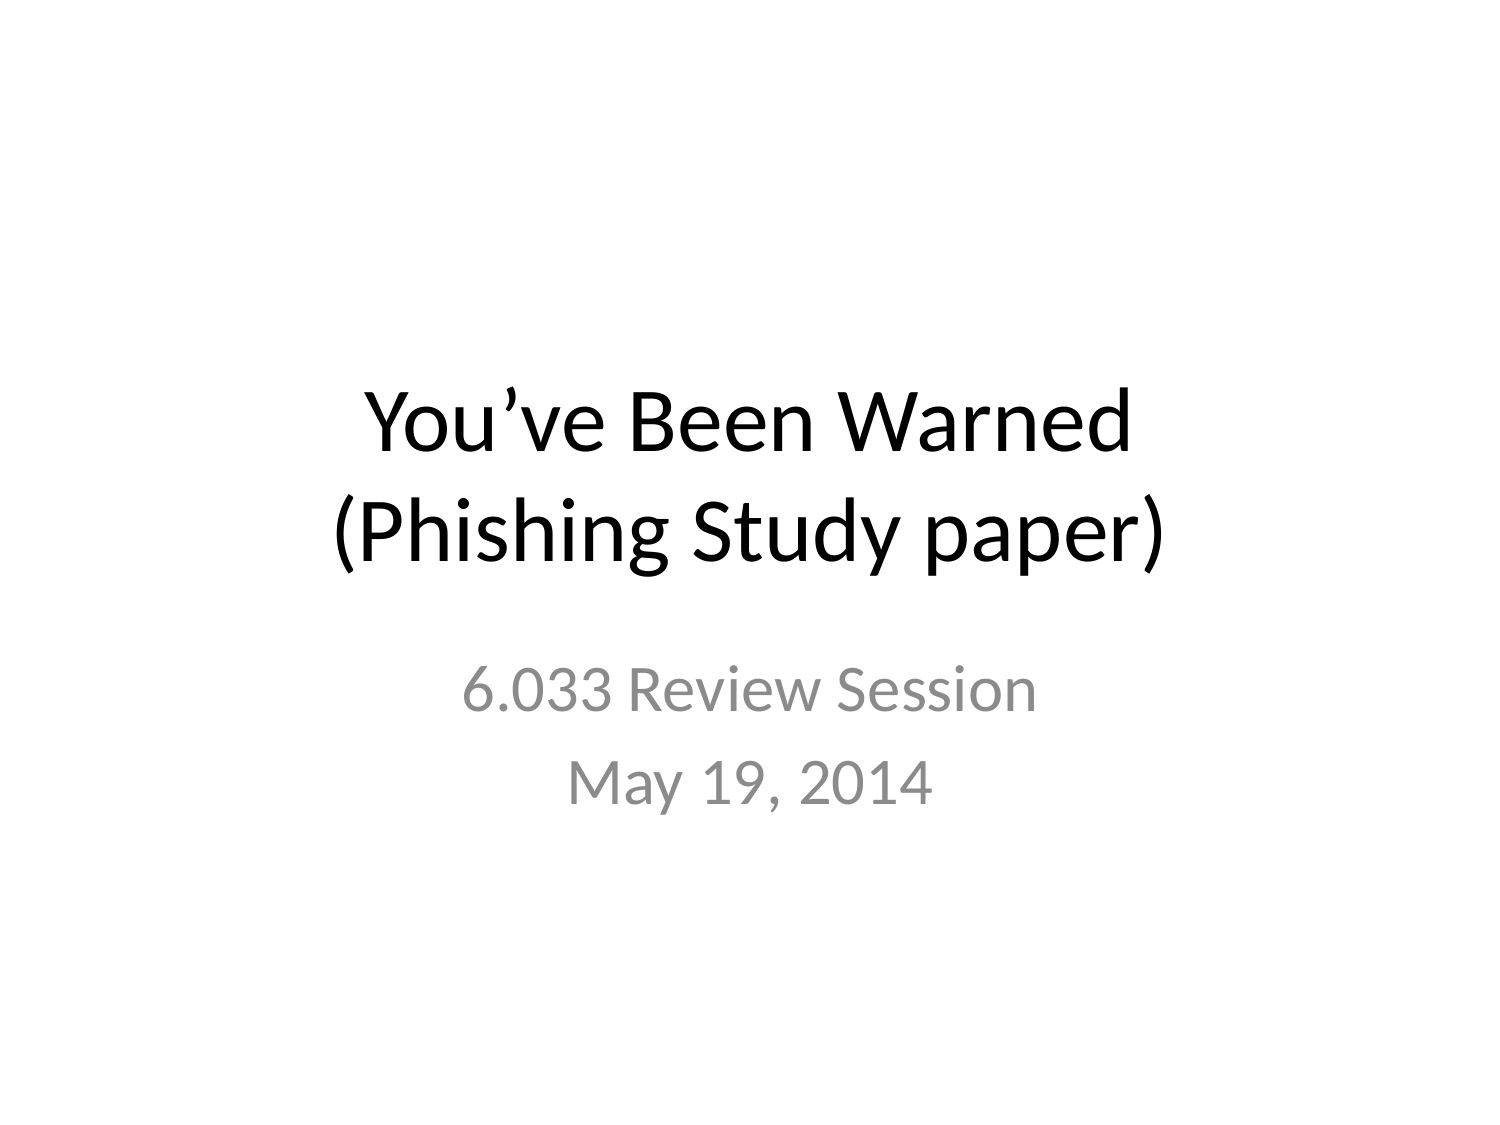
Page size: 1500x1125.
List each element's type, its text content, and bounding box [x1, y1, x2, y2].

subtitle 6.033 Review Session May 19, 2014 [225, 637, 1275, 925]
title You’ve Been Warned (Phishing Study paper) [112, 349, 1388, 591]
